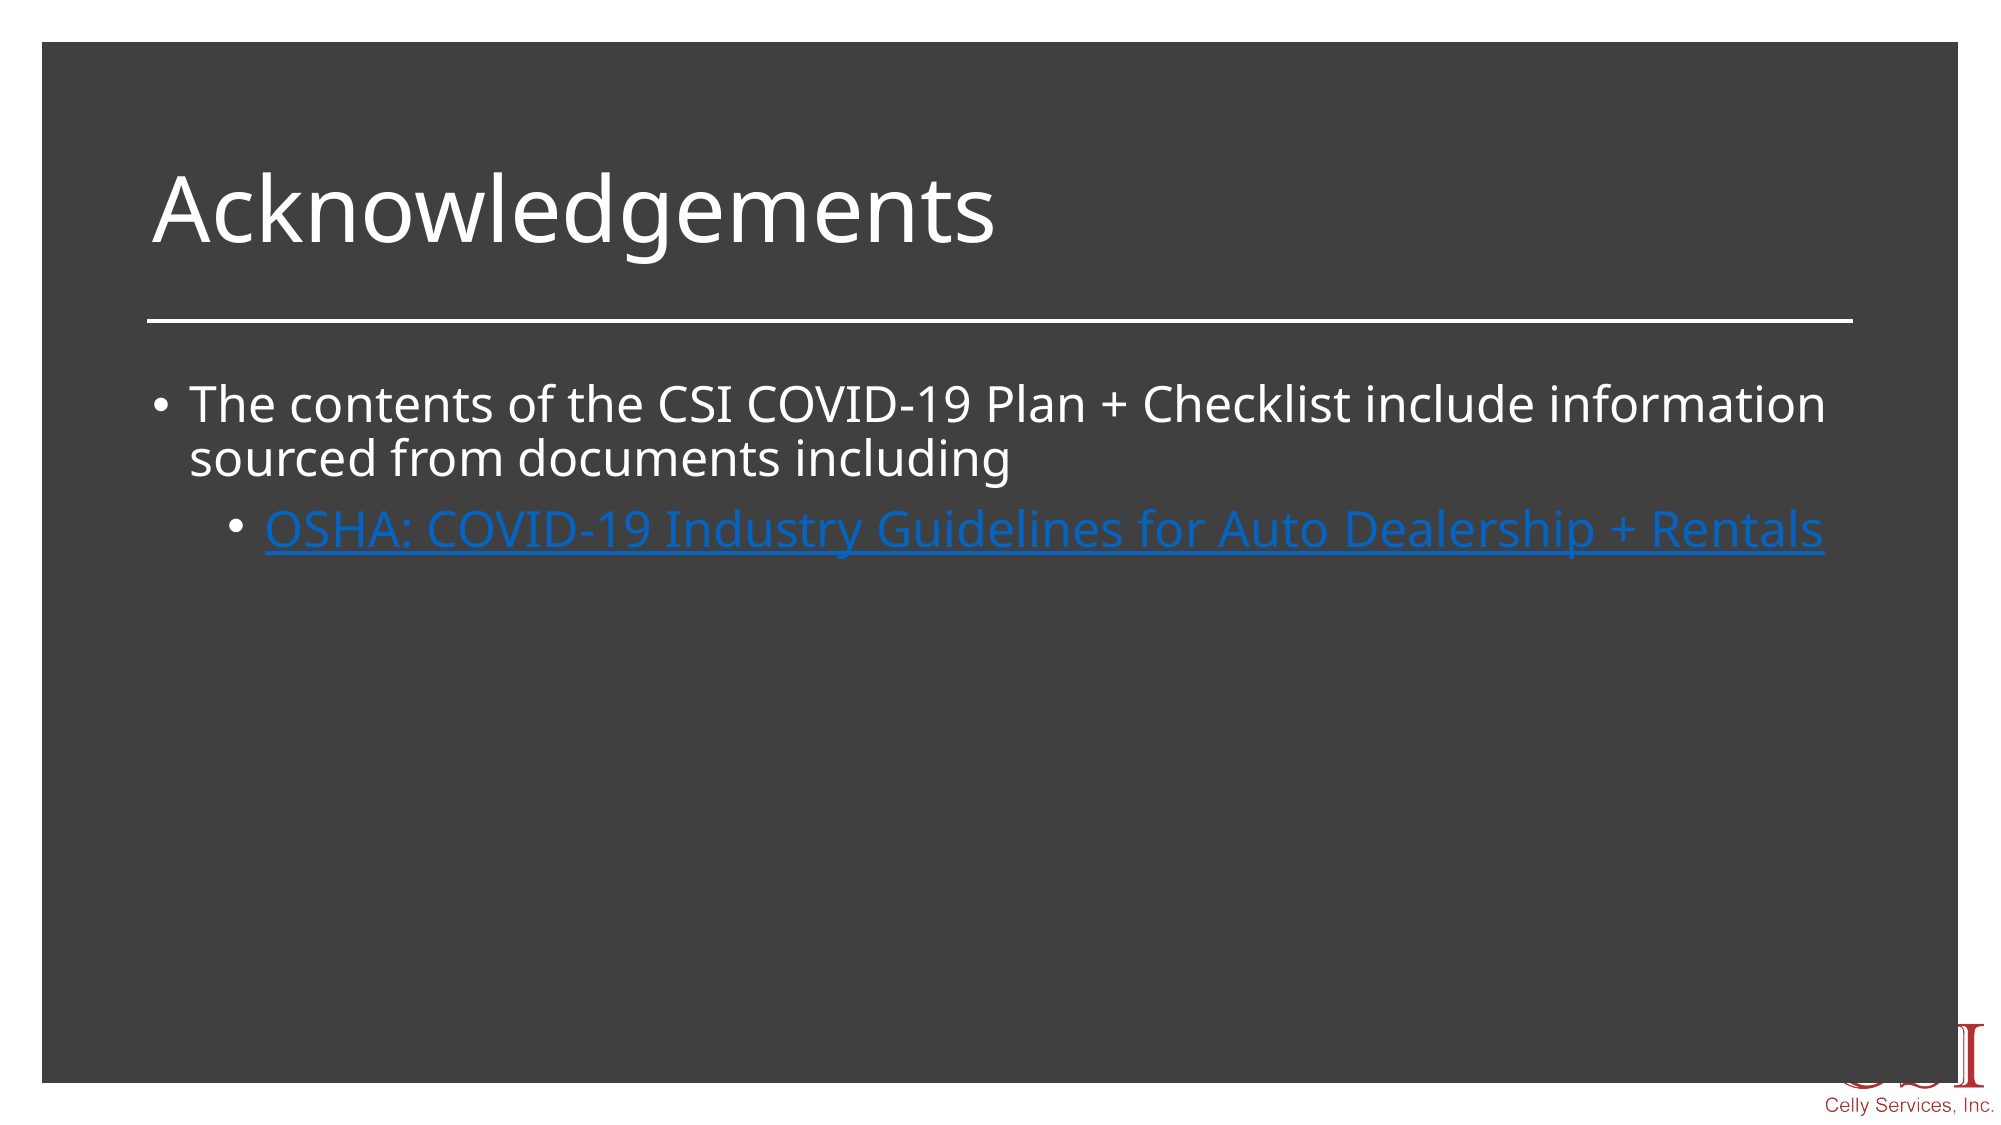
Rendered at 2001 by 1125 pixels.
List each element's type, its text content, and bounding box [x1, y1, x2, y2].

text_box [52, 51, 1948, 1073]
picture [1785, 1013, 2001, 1125]
title Acknowledgements [137, 103, 1863, 322]
list The contents of the CSI COVID-19 Plan + Checklist include information sourced from documents including OSHA: COVID-19 Industry Guidelines for Auto Dealership + Rentals [137, 372, 1863, 973]
